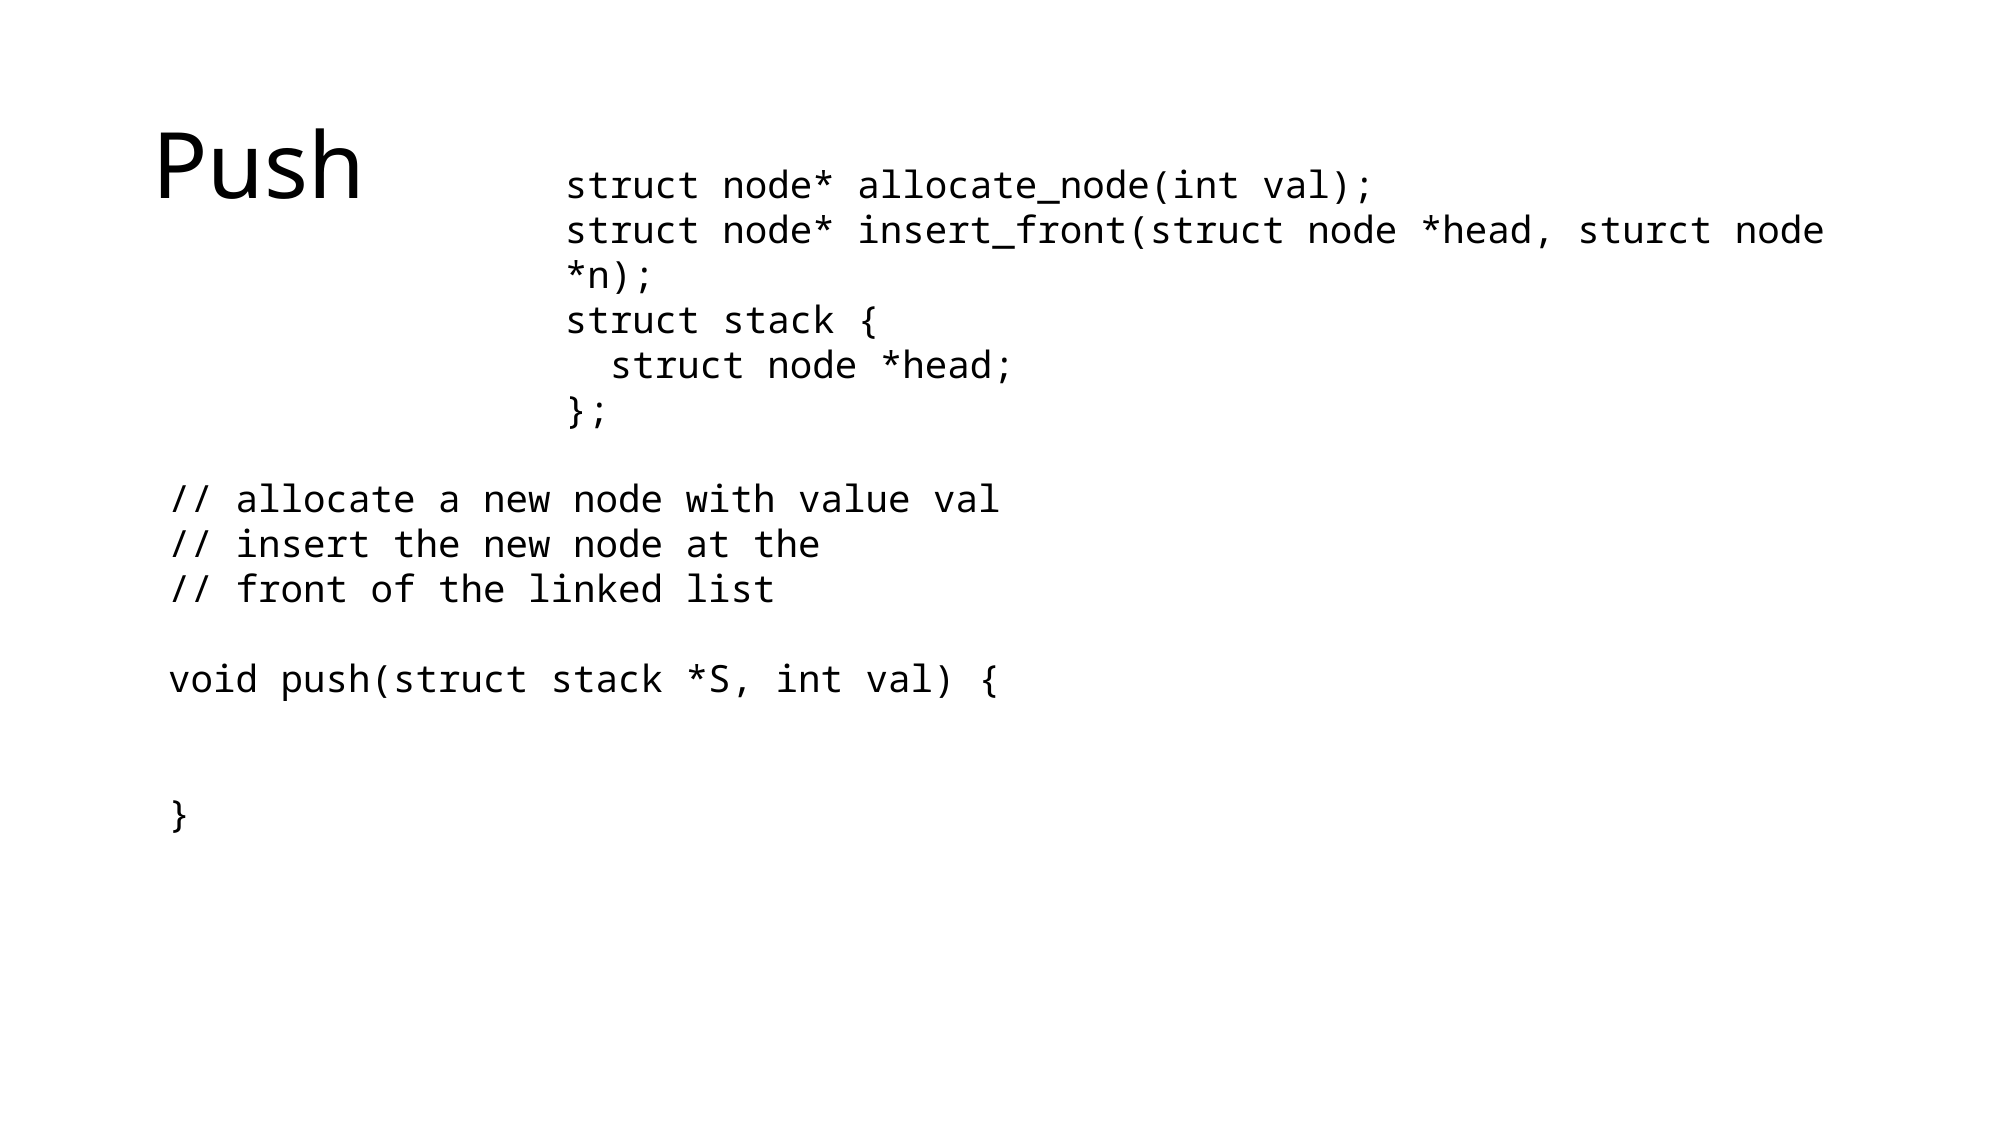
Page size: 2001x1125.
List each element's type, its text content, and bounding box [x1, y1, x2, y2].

text_box // allocate a new node with value val // insert the new node at the // front of the linked list void push(struct stack *S, int val) { } [153, 467, 1283, 843]
text_box struct node* allocate_node(int val); struct node* insert_front(struct node *head, sturct node *n); struct stack { struct node *head; }; [549, 153, 1897, 438]
title Push [137, 59, 1863, 278]
